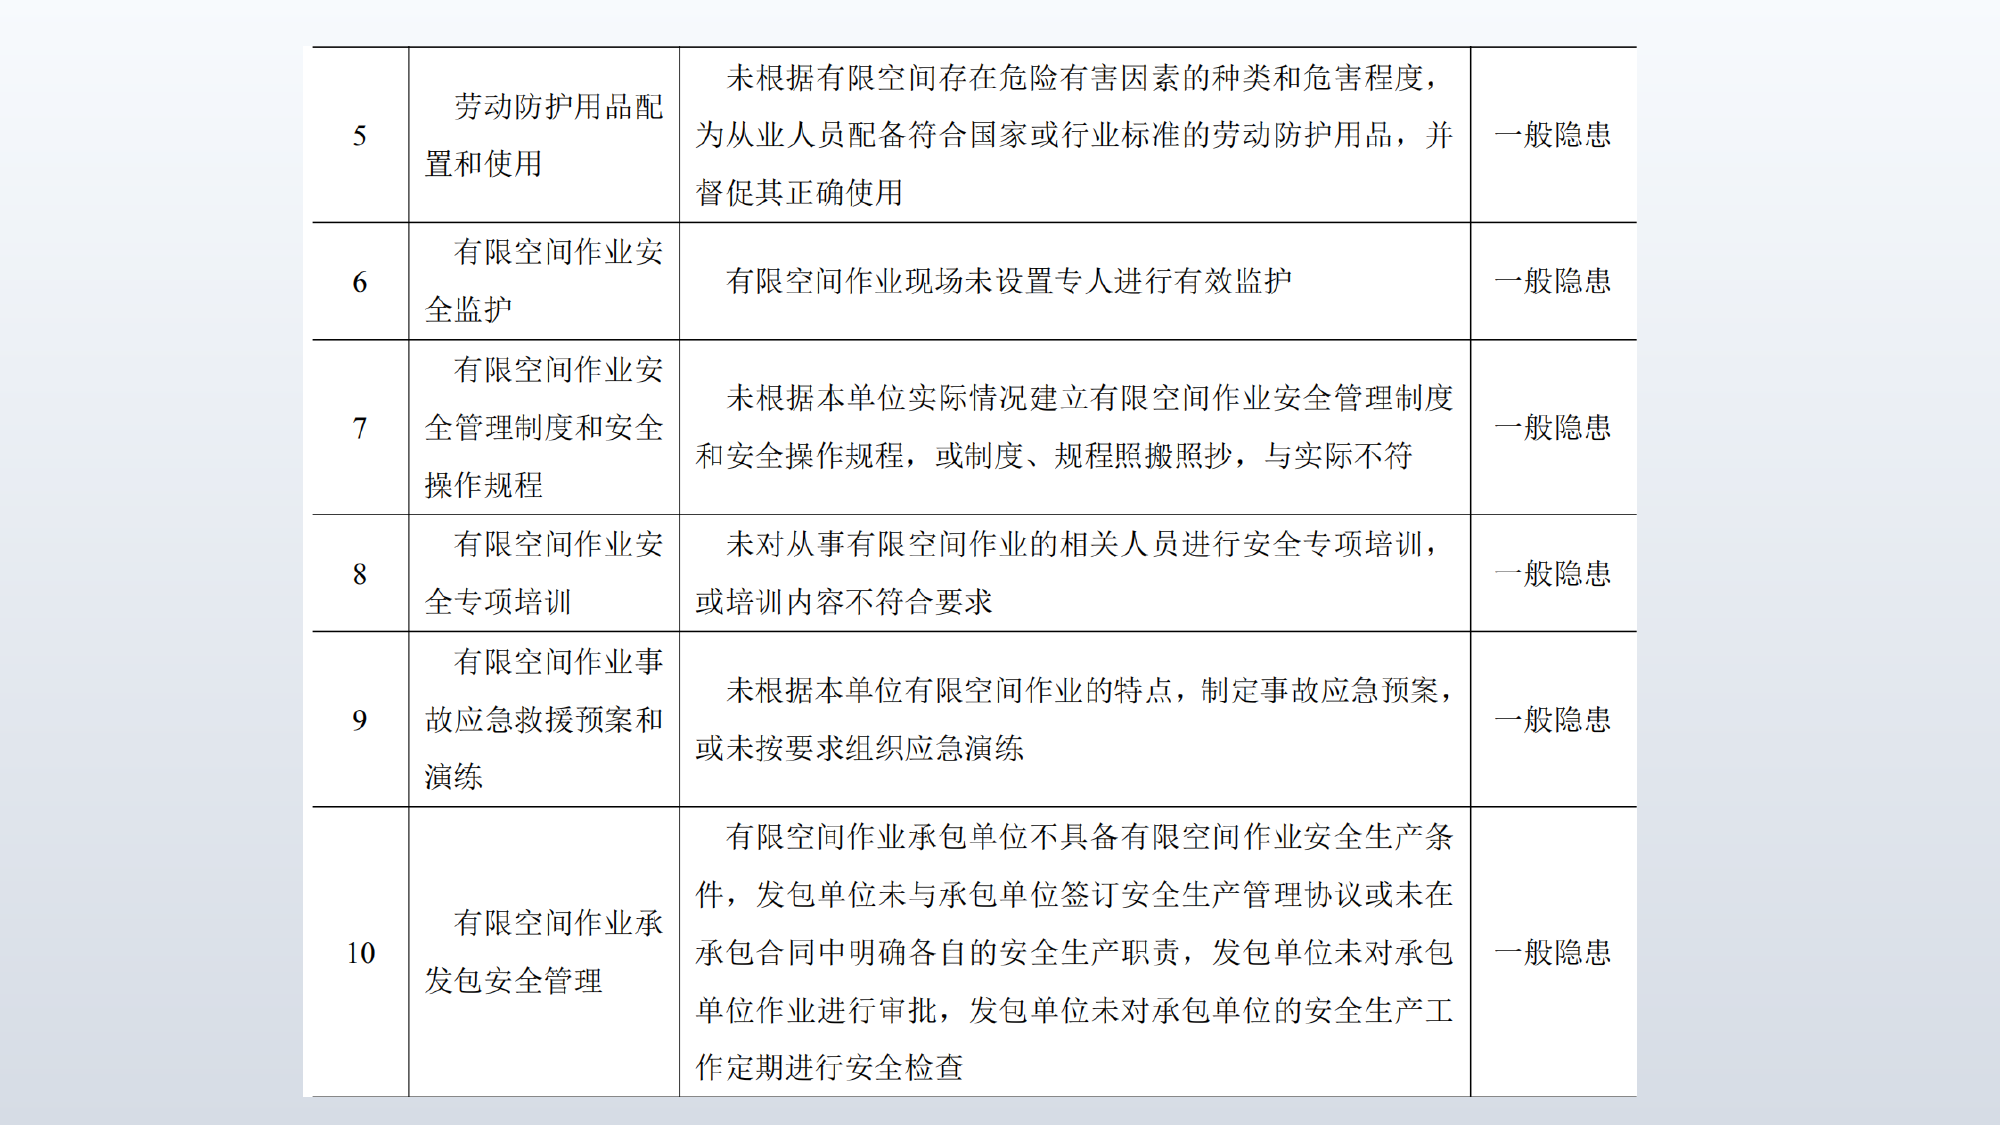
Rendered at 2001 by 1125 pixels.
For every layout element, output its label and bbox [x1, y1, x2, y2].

picture [303, 46, 1637, 1097]
